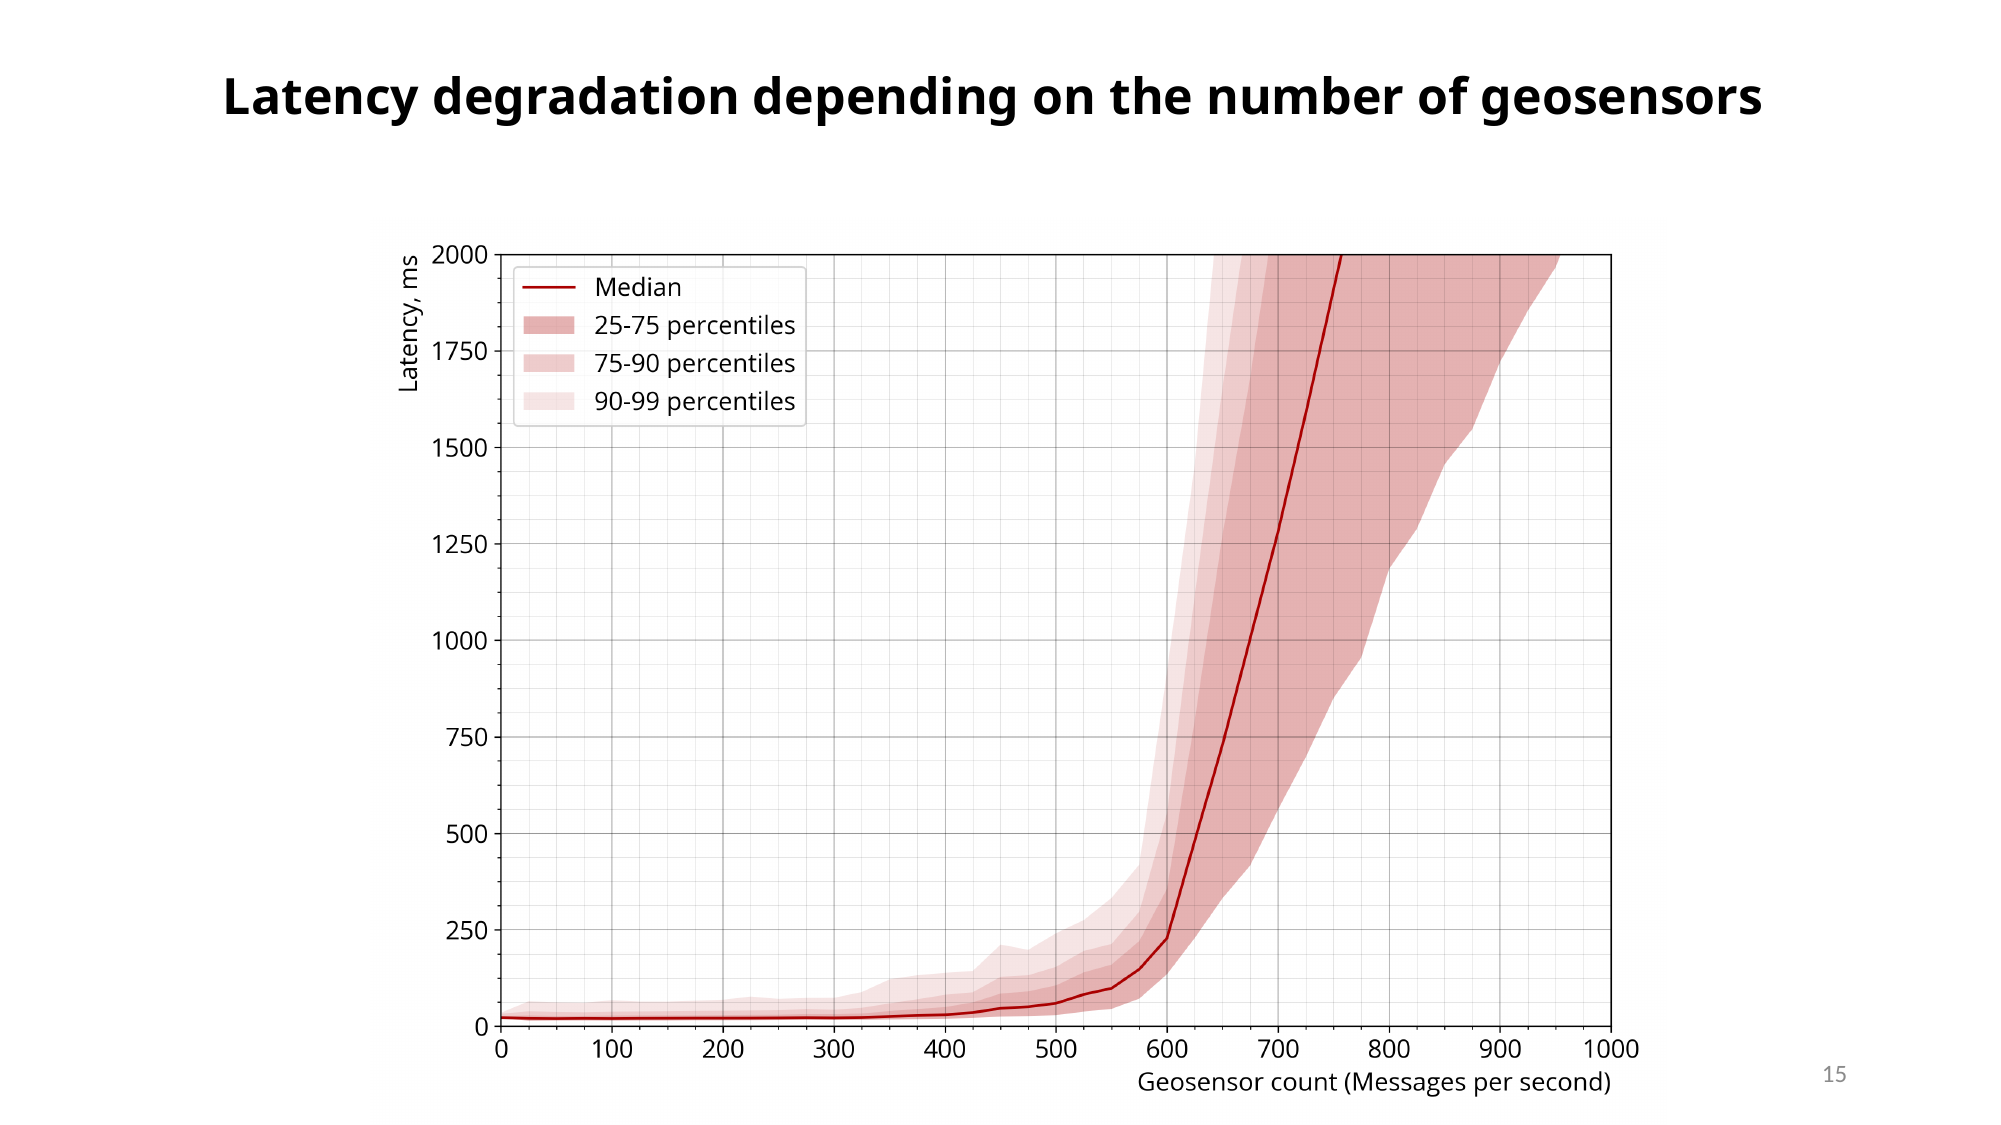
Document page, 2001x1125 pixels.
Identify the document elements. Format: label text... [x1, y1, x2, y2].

slide_number 15 [1667, 1042, 1863, 1103]
picture [370, 217, 1667, 1125]
text_box Latency degradation depending on the number of geosensors [137, 45, 1863, 169]
